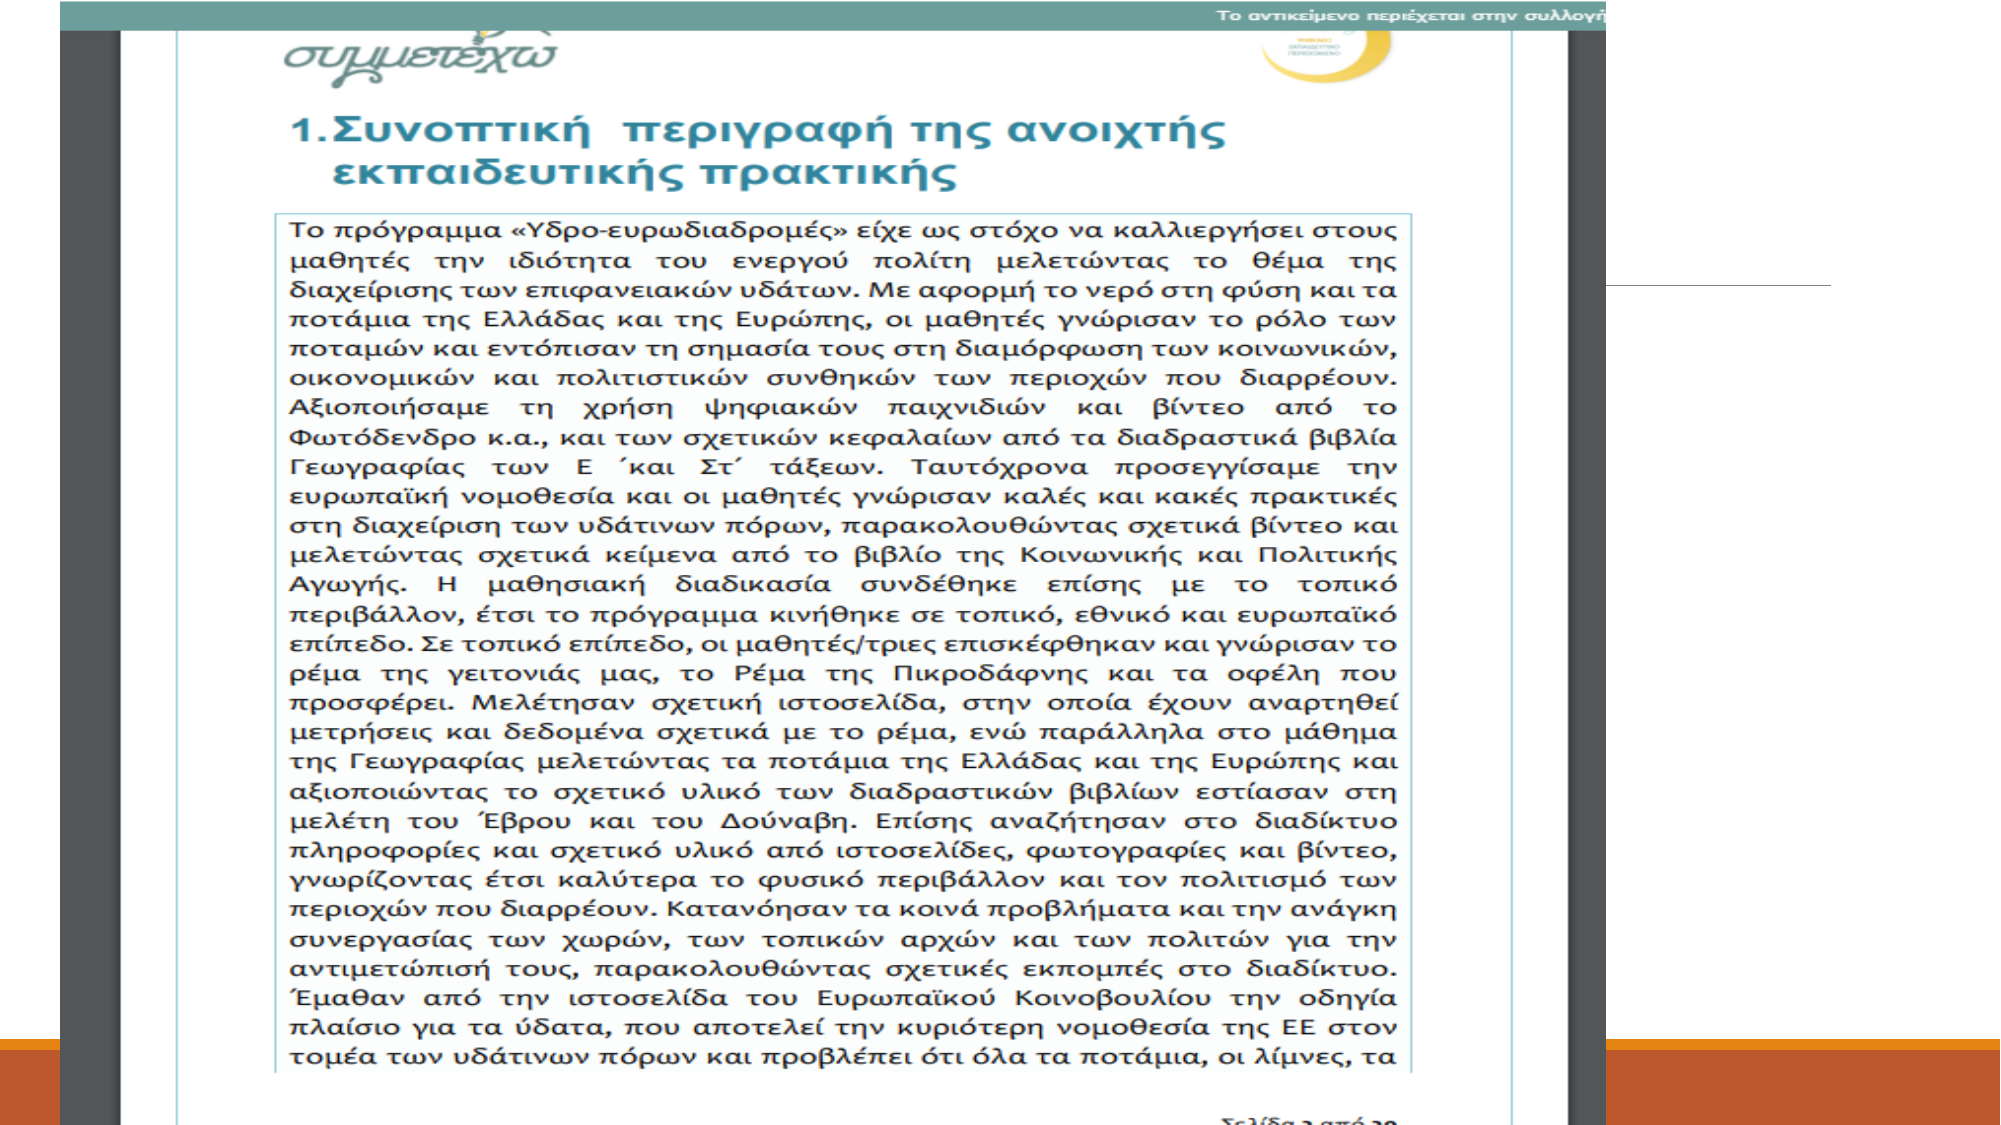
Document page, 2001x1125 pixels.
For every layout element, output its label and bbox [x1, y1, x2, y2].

picture [60, 0, 1607, 1125]
